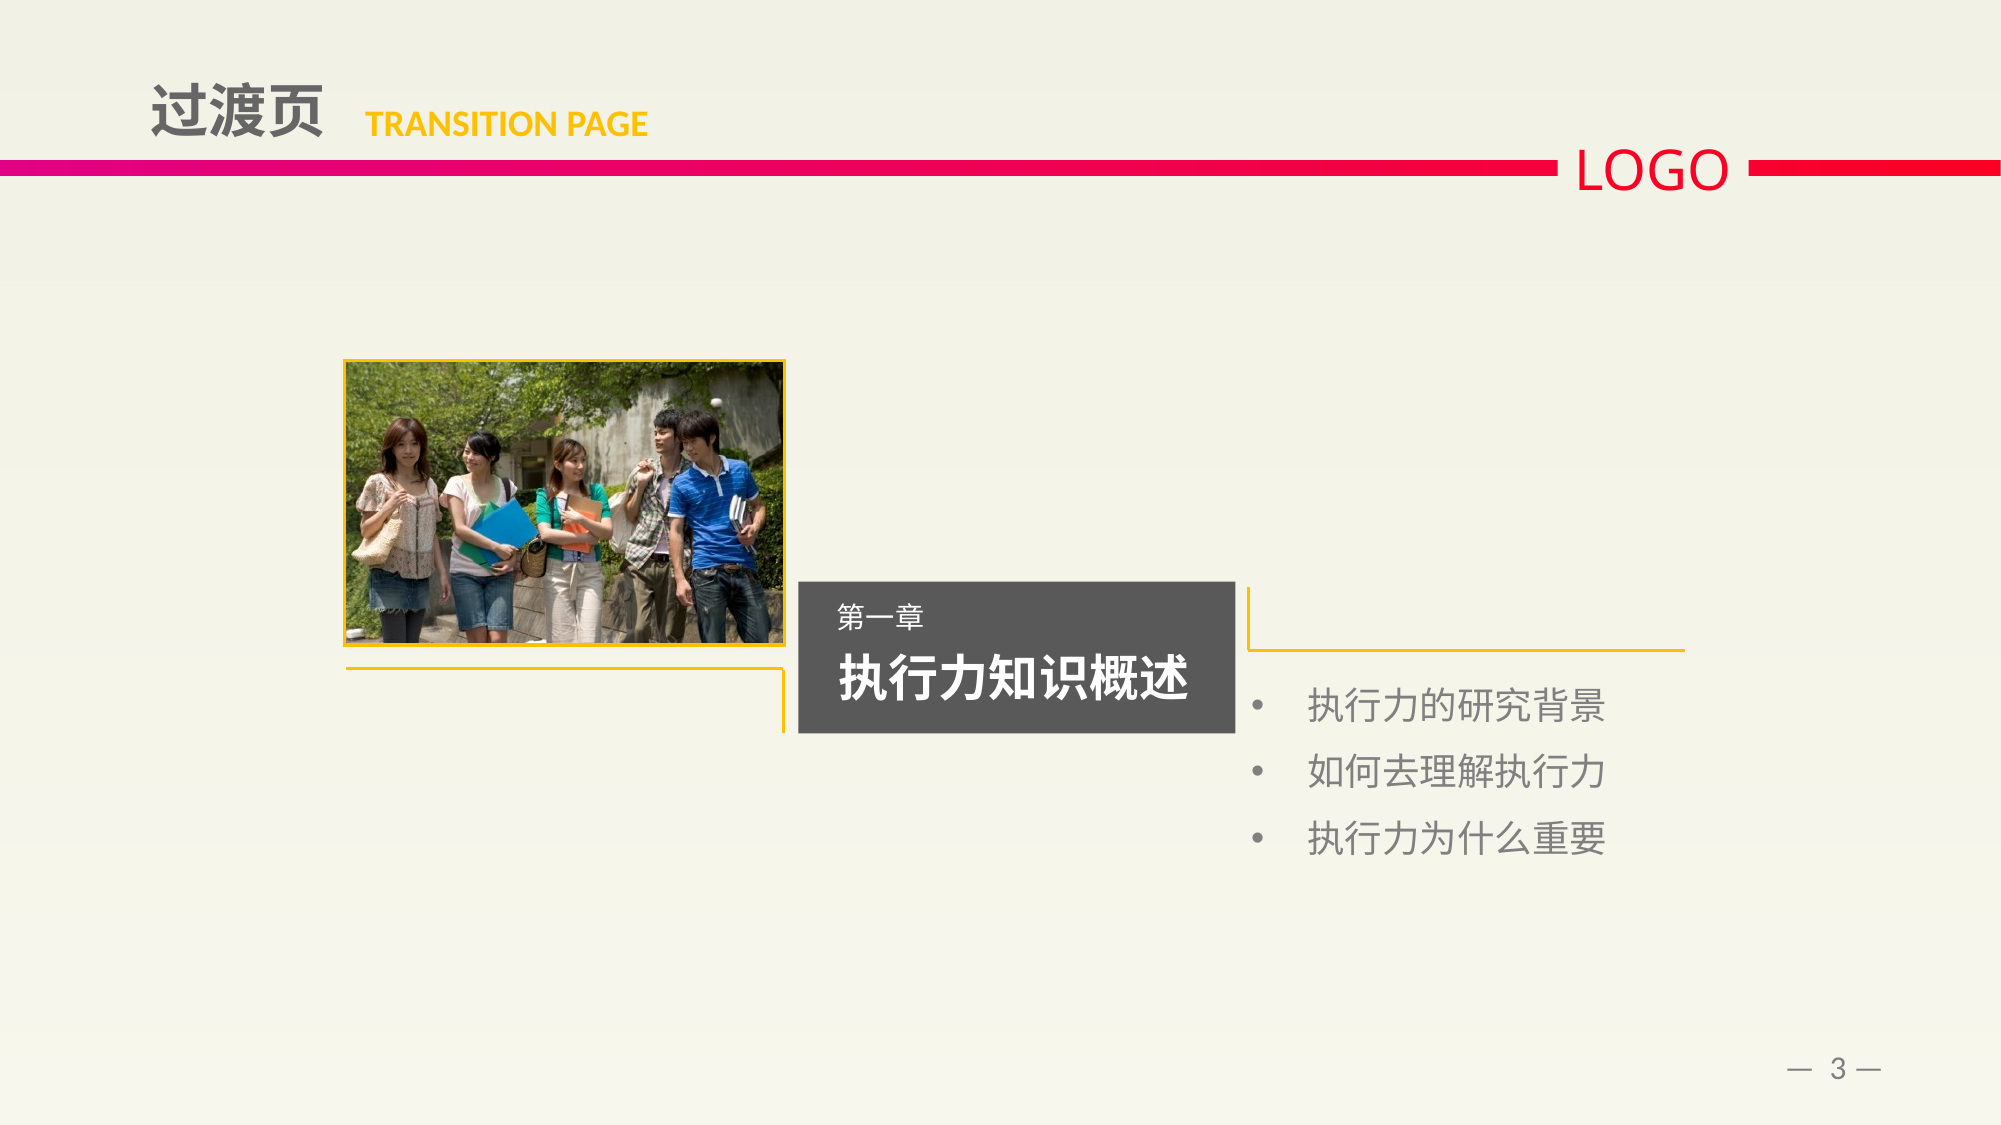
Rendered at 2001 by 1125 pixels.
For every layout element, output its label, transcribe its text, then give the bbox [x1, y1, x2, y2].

text_box 执行力的研究背景 如何去理解执行力 执行力为什么重要 [1236, 665, 1716, 868]
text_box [798, 581, 1238, 734]
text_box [1248, 587, 1686, 651]
picture [346, 361, 784, 644]
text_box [346, 668, 784, 734]
